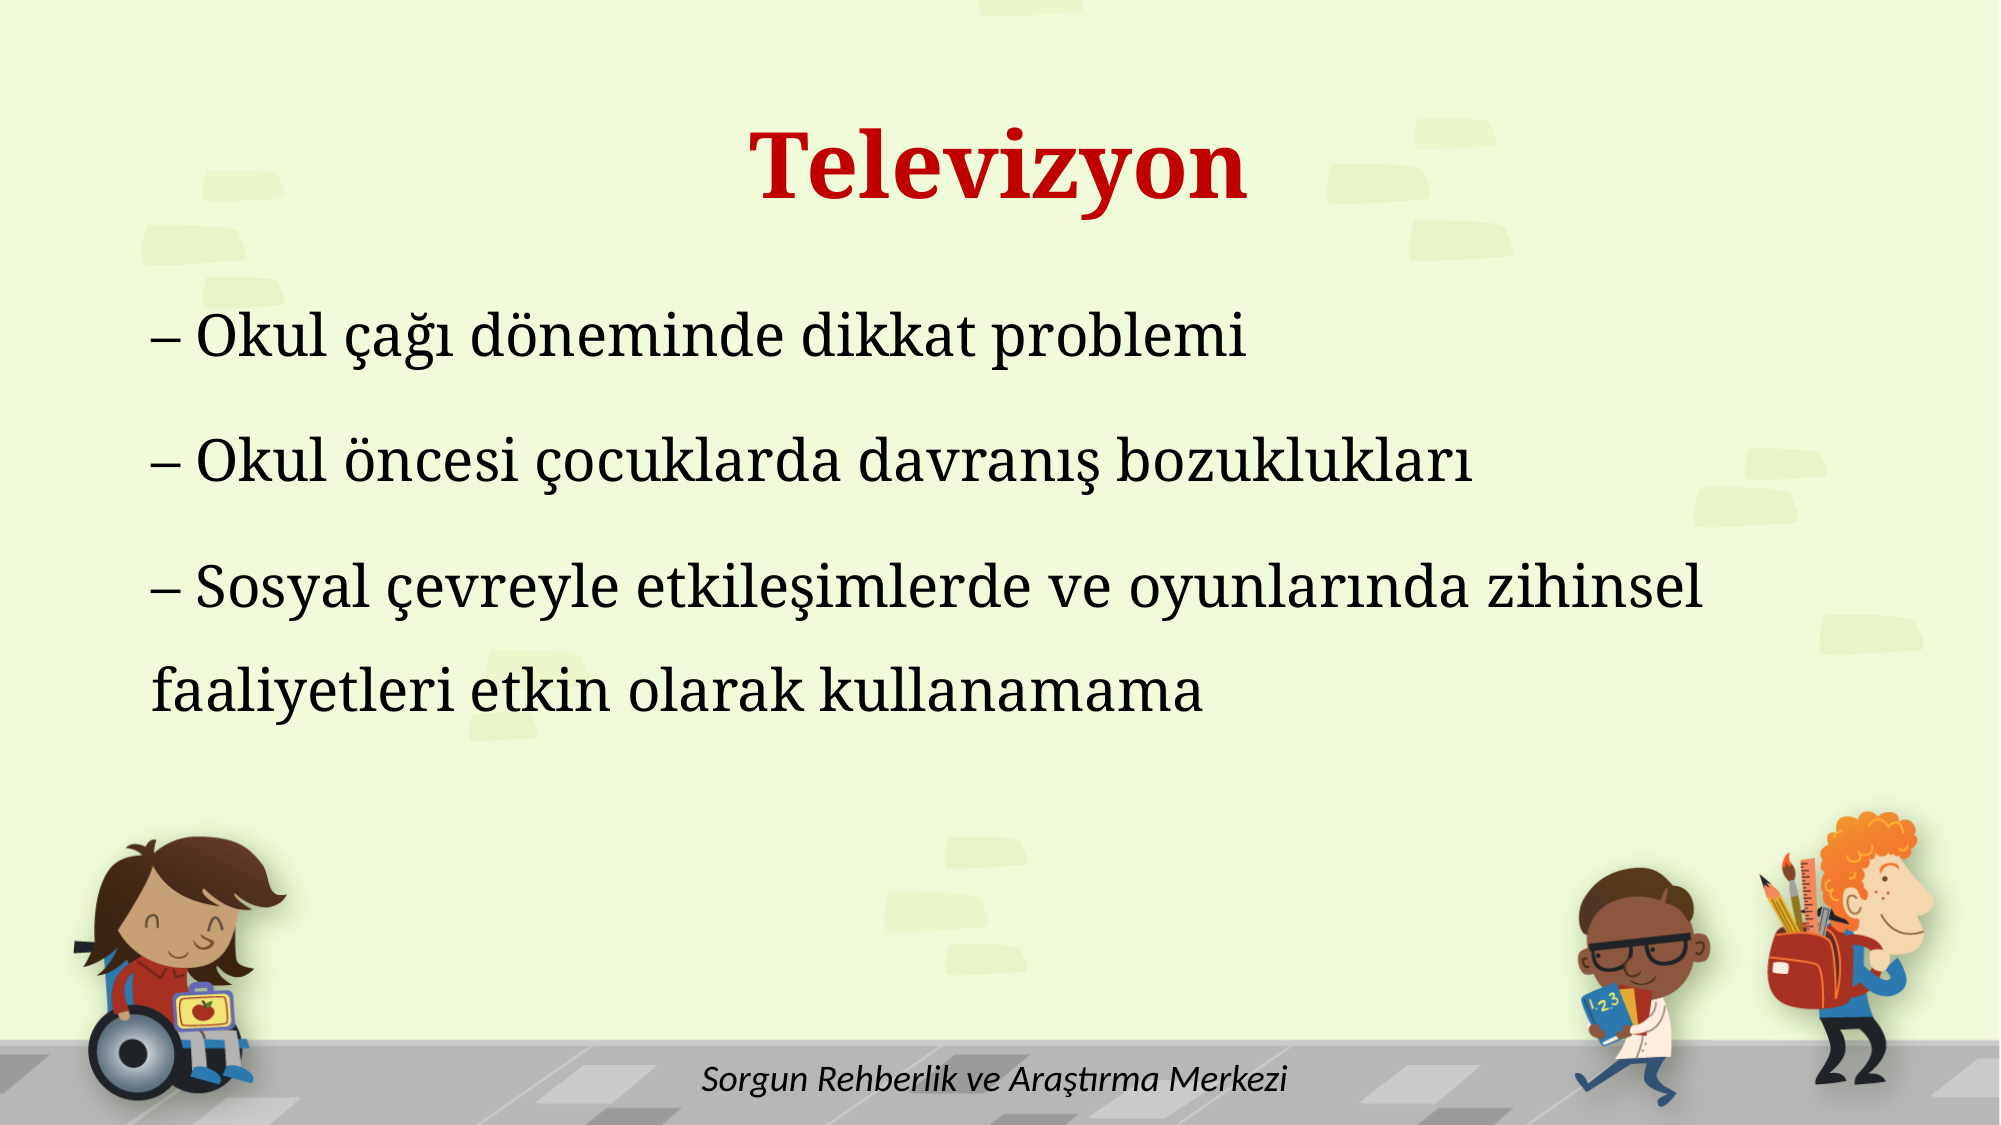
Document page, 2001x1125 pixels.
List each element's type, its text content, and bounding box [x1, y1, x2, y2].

title Televizyon [137, 59, 1863, 278]
list – Okul çağı döneminde dikkat problemi – Okul öncesi çocuklarda davranış bozuklukları – Sosyal çevreyle etkileşimlerde ve oyunlarında zihinsel faaliyetleri etkin olarak kullanamama [136, 255, 1861, 970]
picture [0, 0, 2000, 1125]
text_box Sorgun Rehberlik ve Araştırma Merkezi [686, 1046, 1313, 1107]
